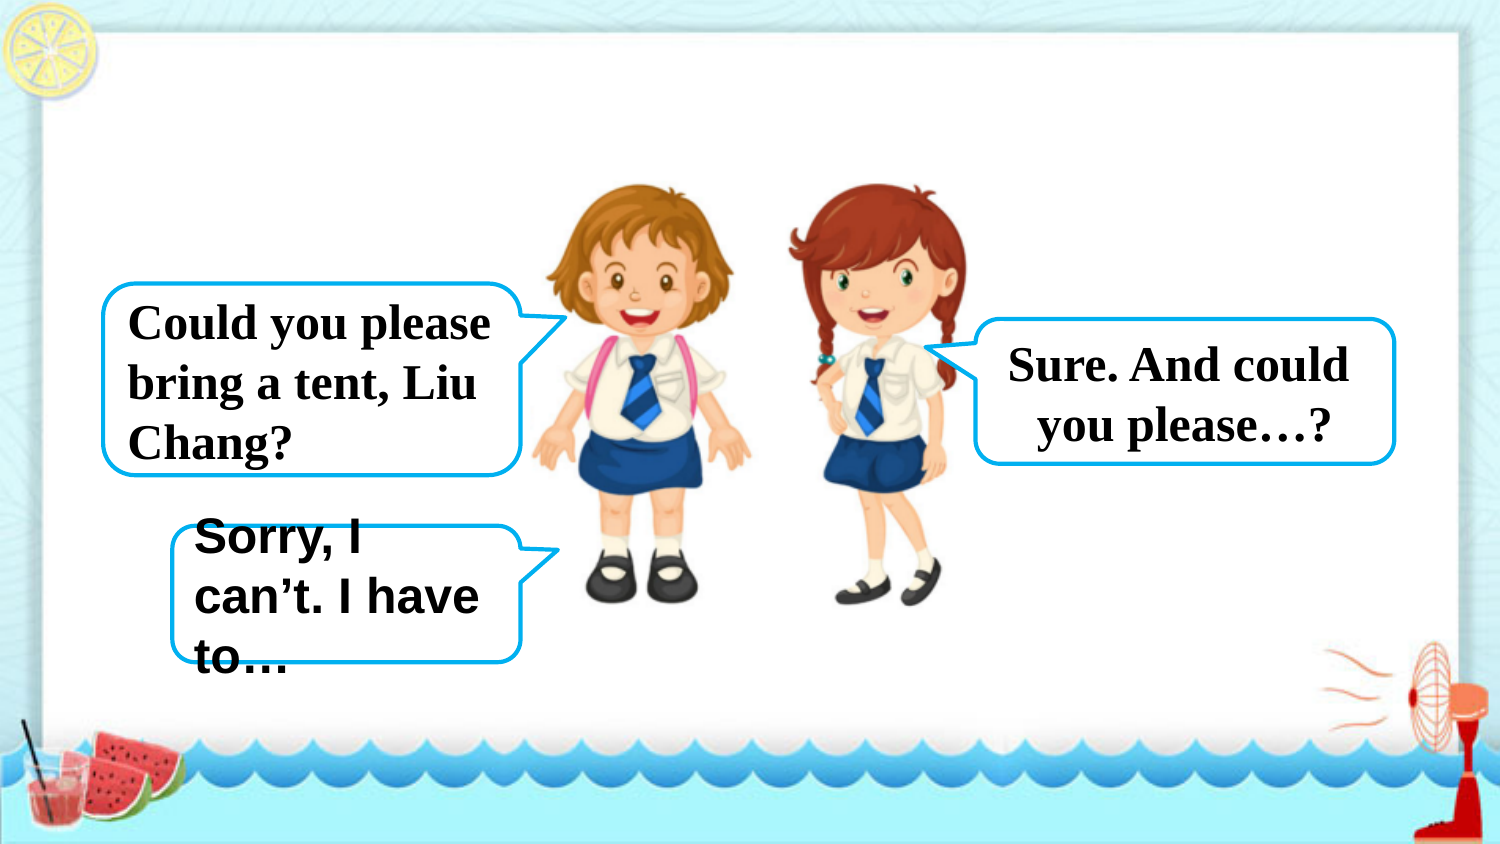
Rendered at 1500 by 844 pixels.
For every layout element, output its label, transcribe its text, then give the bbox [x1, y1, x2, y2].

picture [0, 0, 1500, 844]
text_box Sure. And could you please…? [997, 316, 1397, 466]
text_box Sorry, I can’t. I have to… [170, 523, 525, 665]
text_box Could you please bring a tent, Liu Chang? [101, 281, 525, 478]
